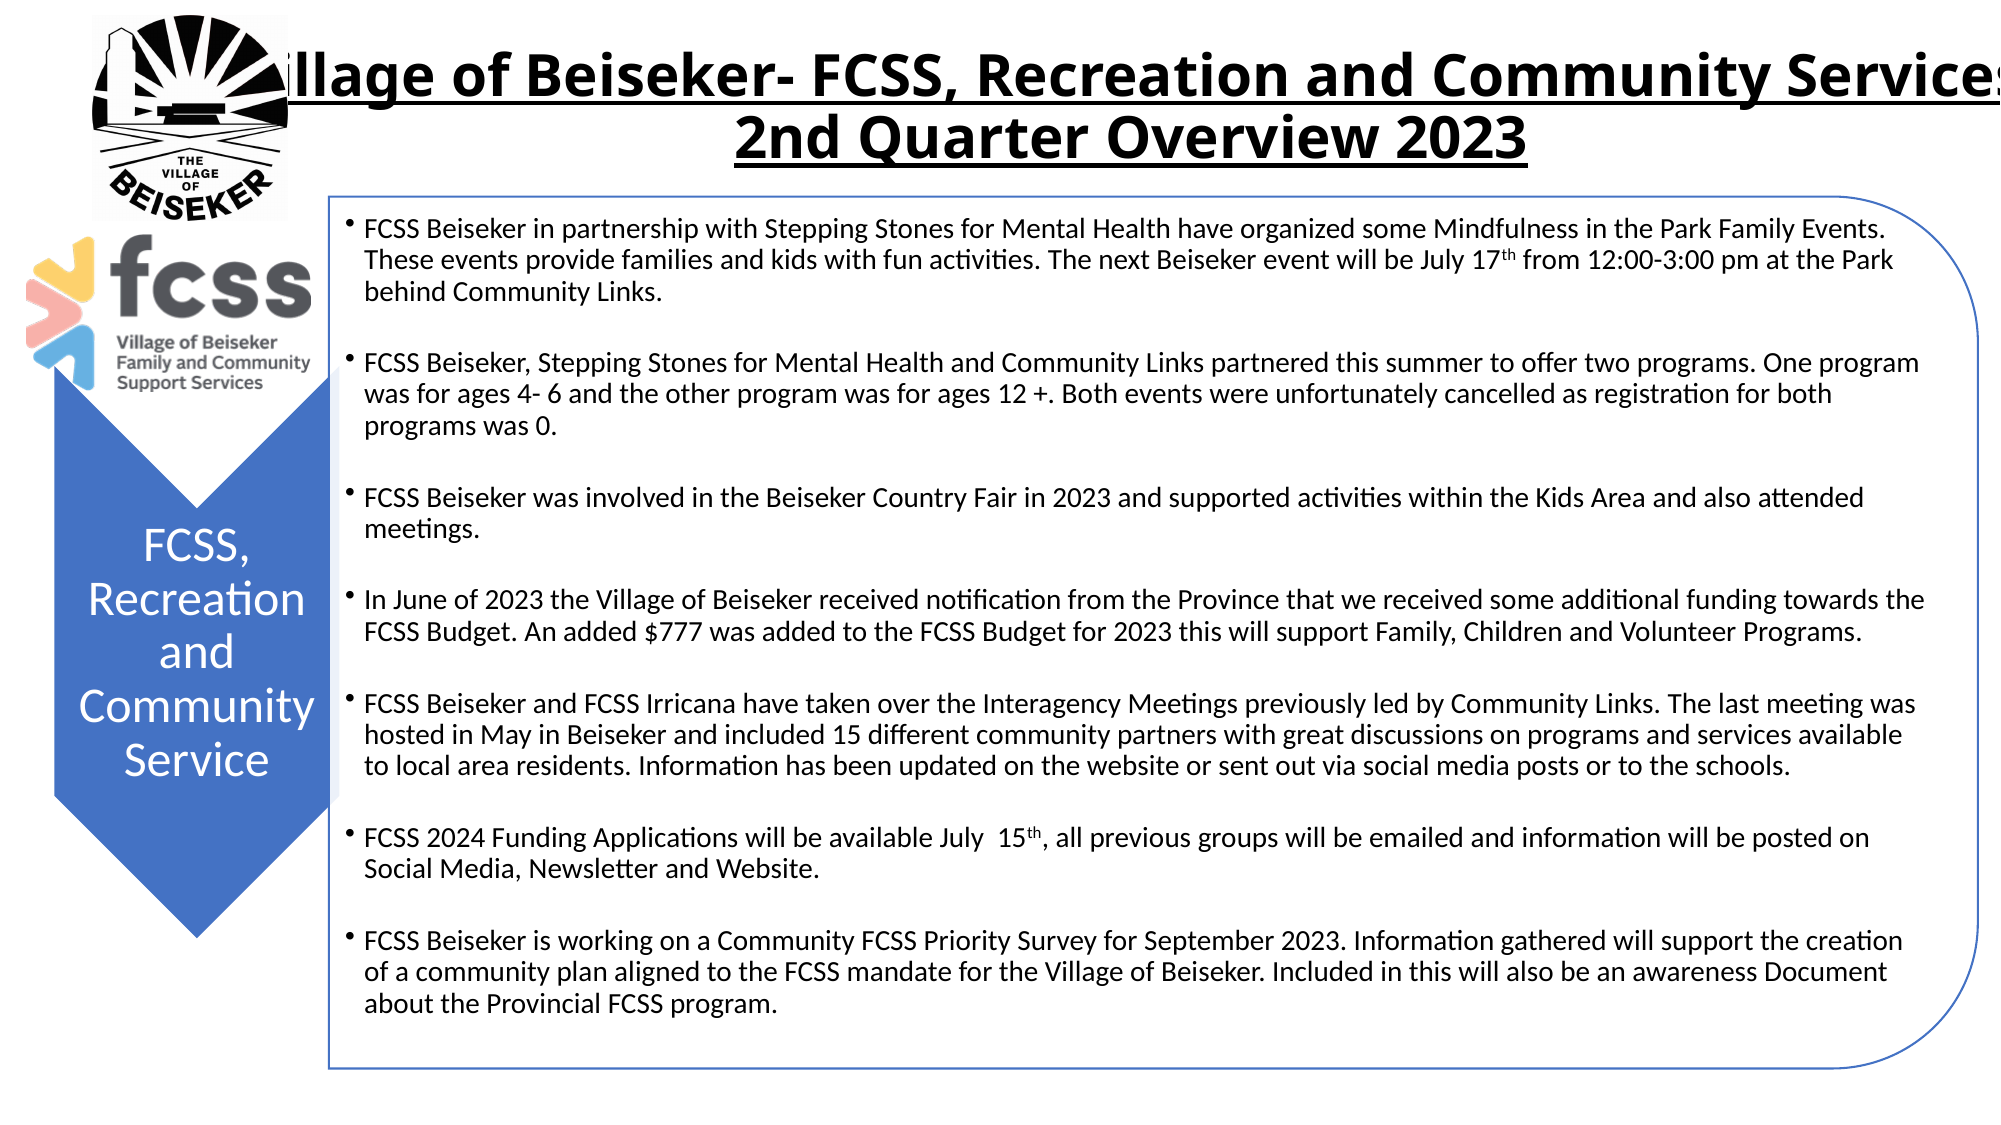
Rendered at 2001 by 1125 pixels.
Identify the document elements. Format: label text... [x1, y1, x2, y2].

picture [92, 15, 288, 221]
picture [26, 234, 311, 392]
title Village of Beiseker- FCSS, Recreation and Community Services 2nd Quarter Overview 2023 [52, 0, 2000, 218]
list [59, 171, 1977, 1125]
